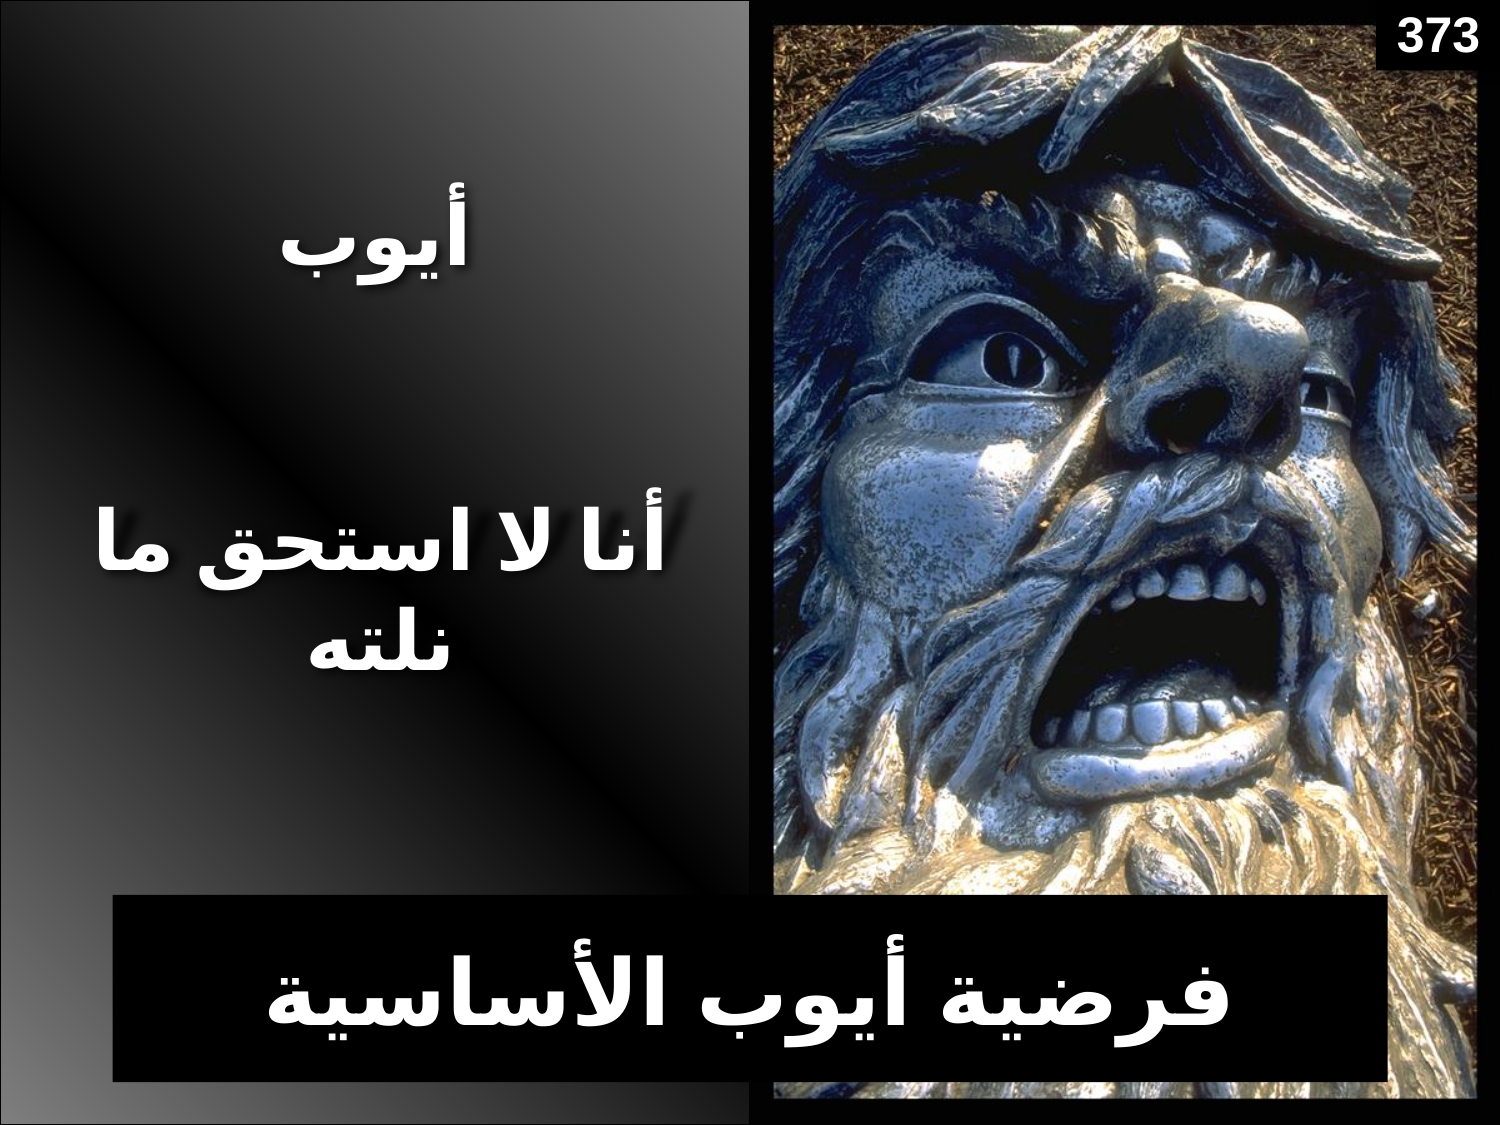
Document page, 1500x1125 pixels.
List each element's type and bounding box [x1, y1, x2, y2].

text_box [0, 0, 1500, 1125]
